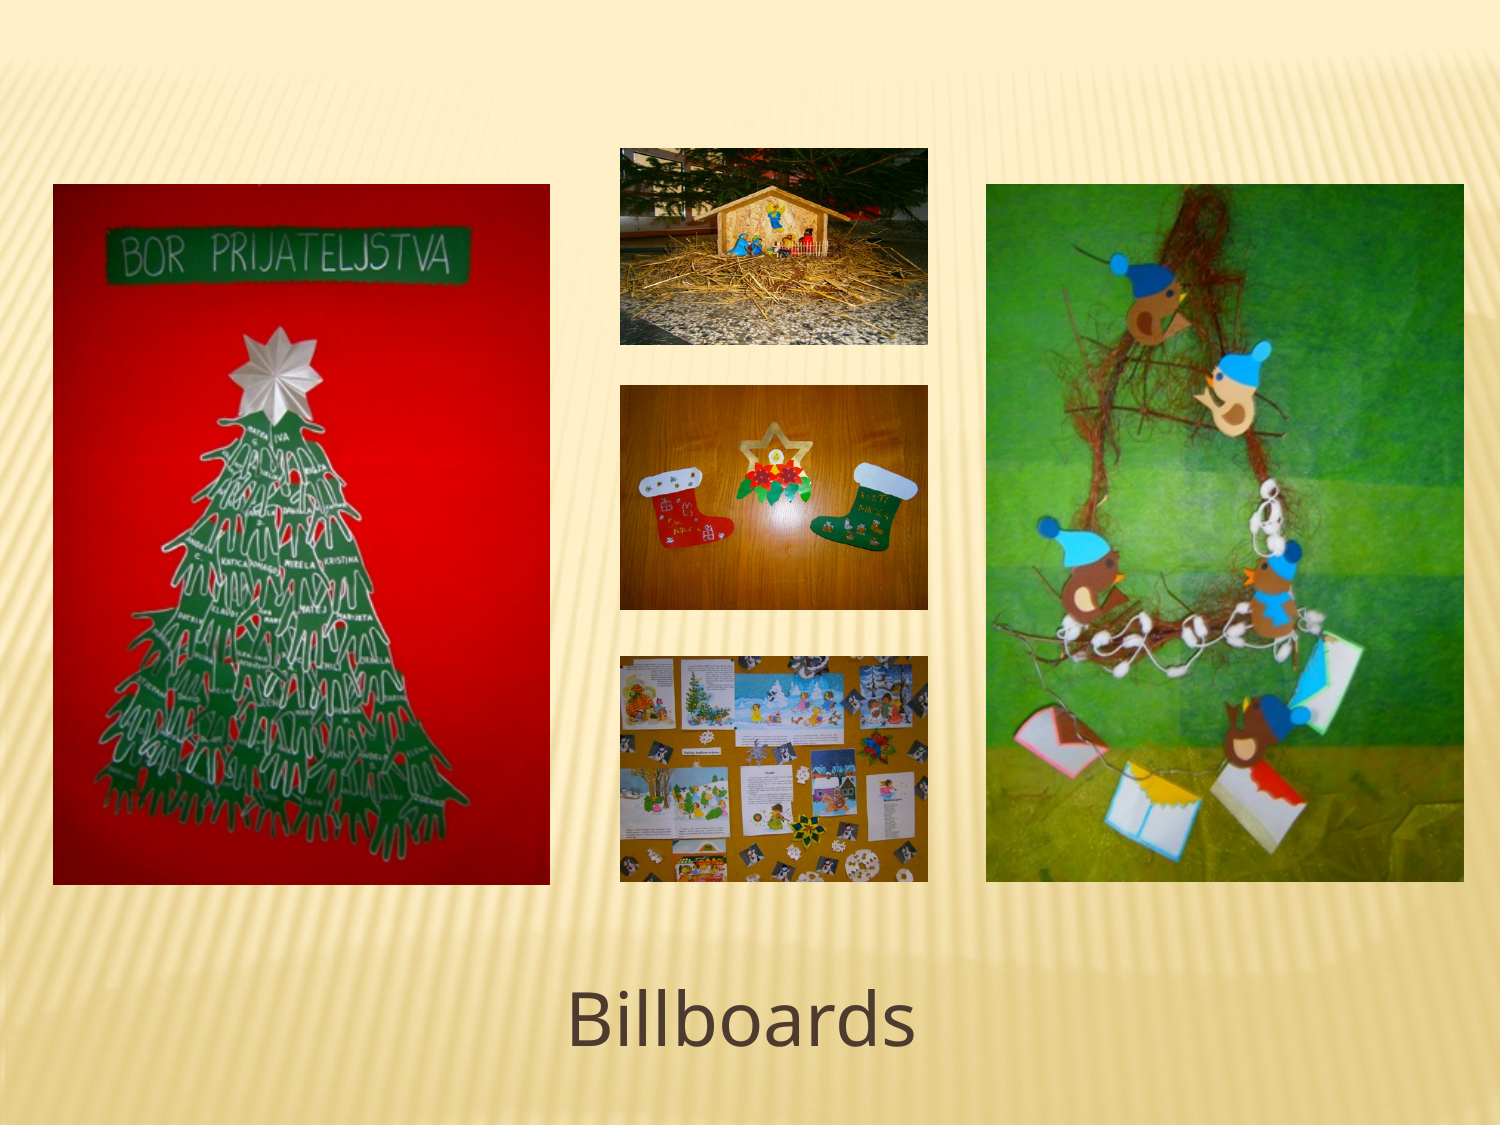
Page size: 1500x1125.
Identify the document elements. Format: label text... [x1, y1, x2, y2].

picture [985, 184, 1465, 882]
text_box Billboards [29, 964, 1455, 1102]
picture [619, 656, 928, 882]
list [52, 184, 550, 885]
picture [619, 148, 928, 346]
picture [619, 384, 928, 610]
